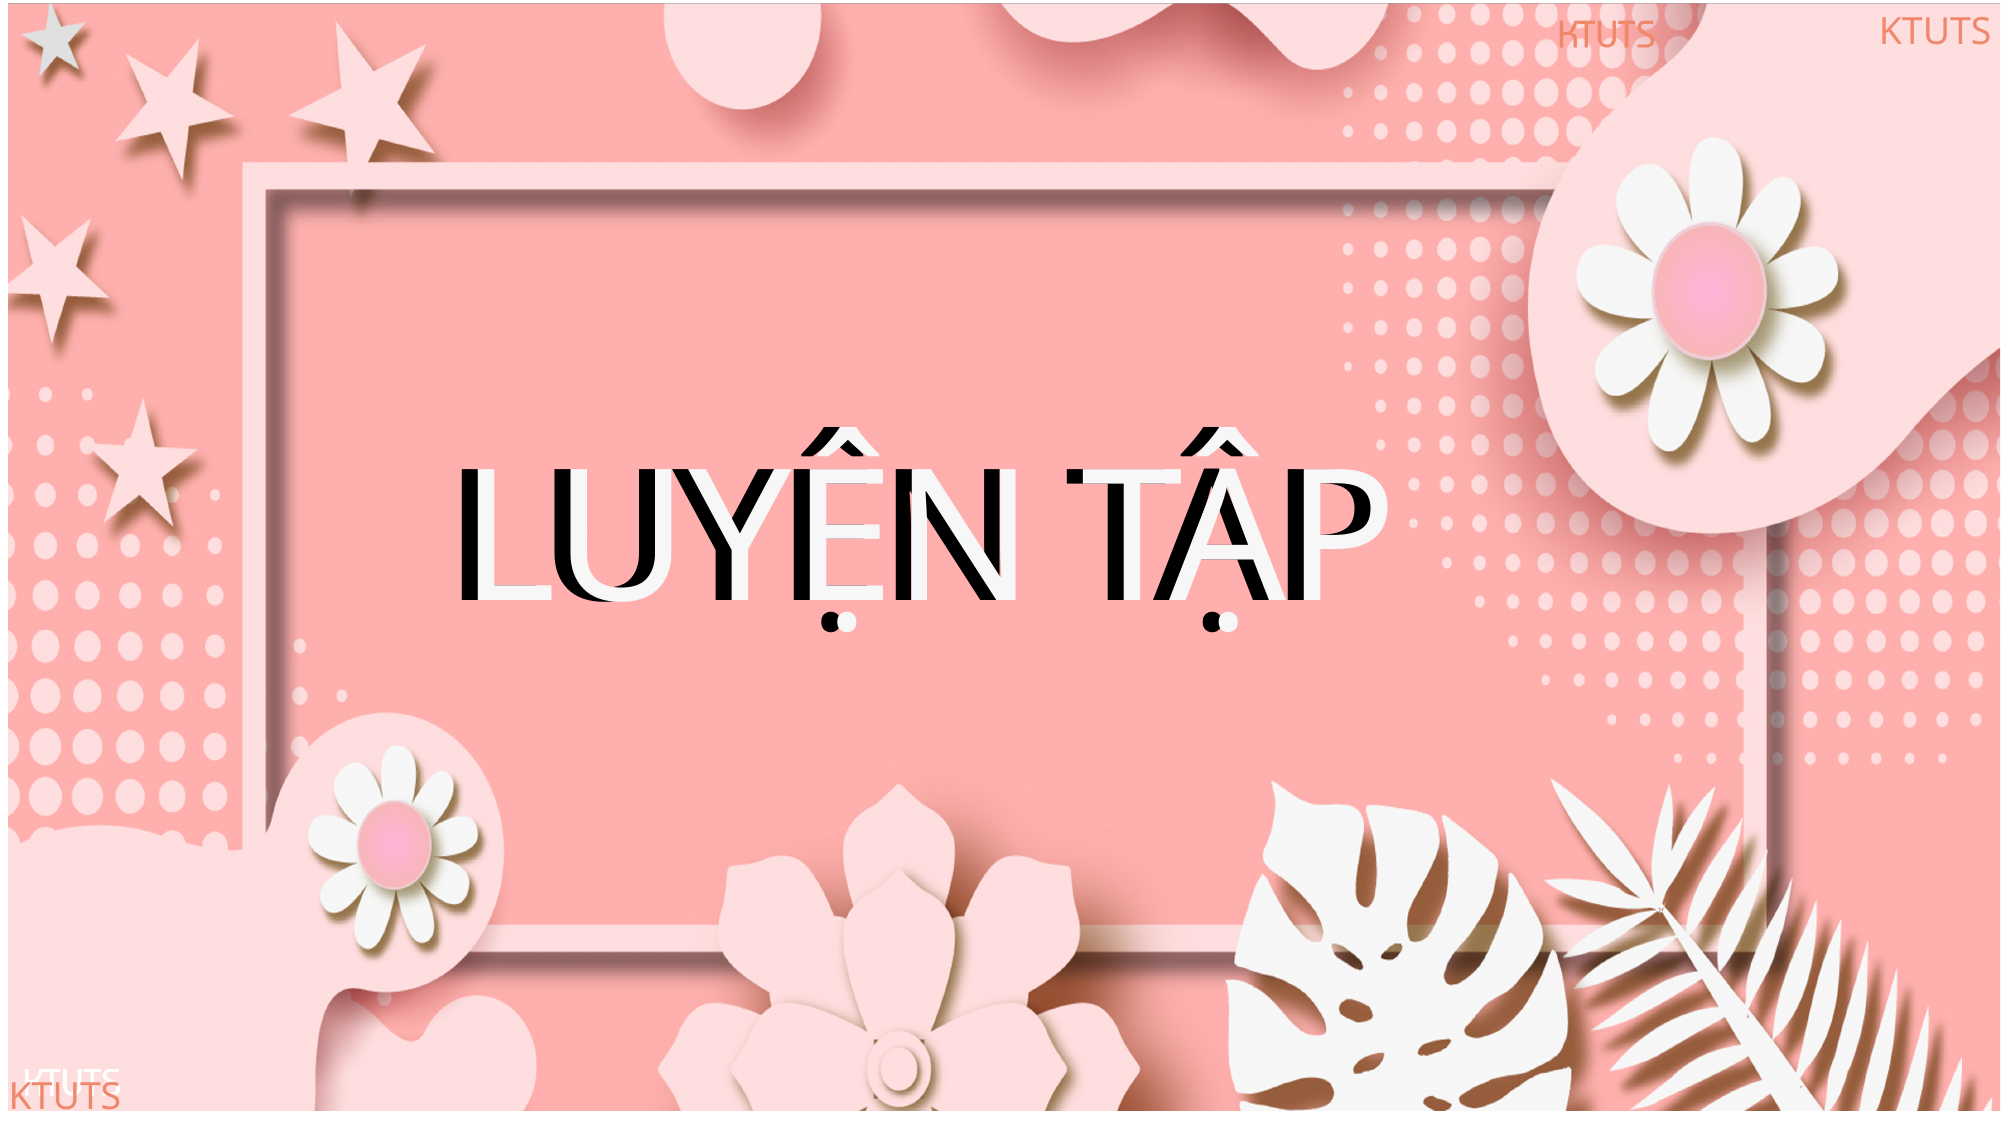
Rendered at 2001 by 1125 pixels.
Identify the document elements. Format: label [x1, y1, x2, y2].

text_box [352, 409, 1490, 648]
picture [0, 0, 2001, 1125]
